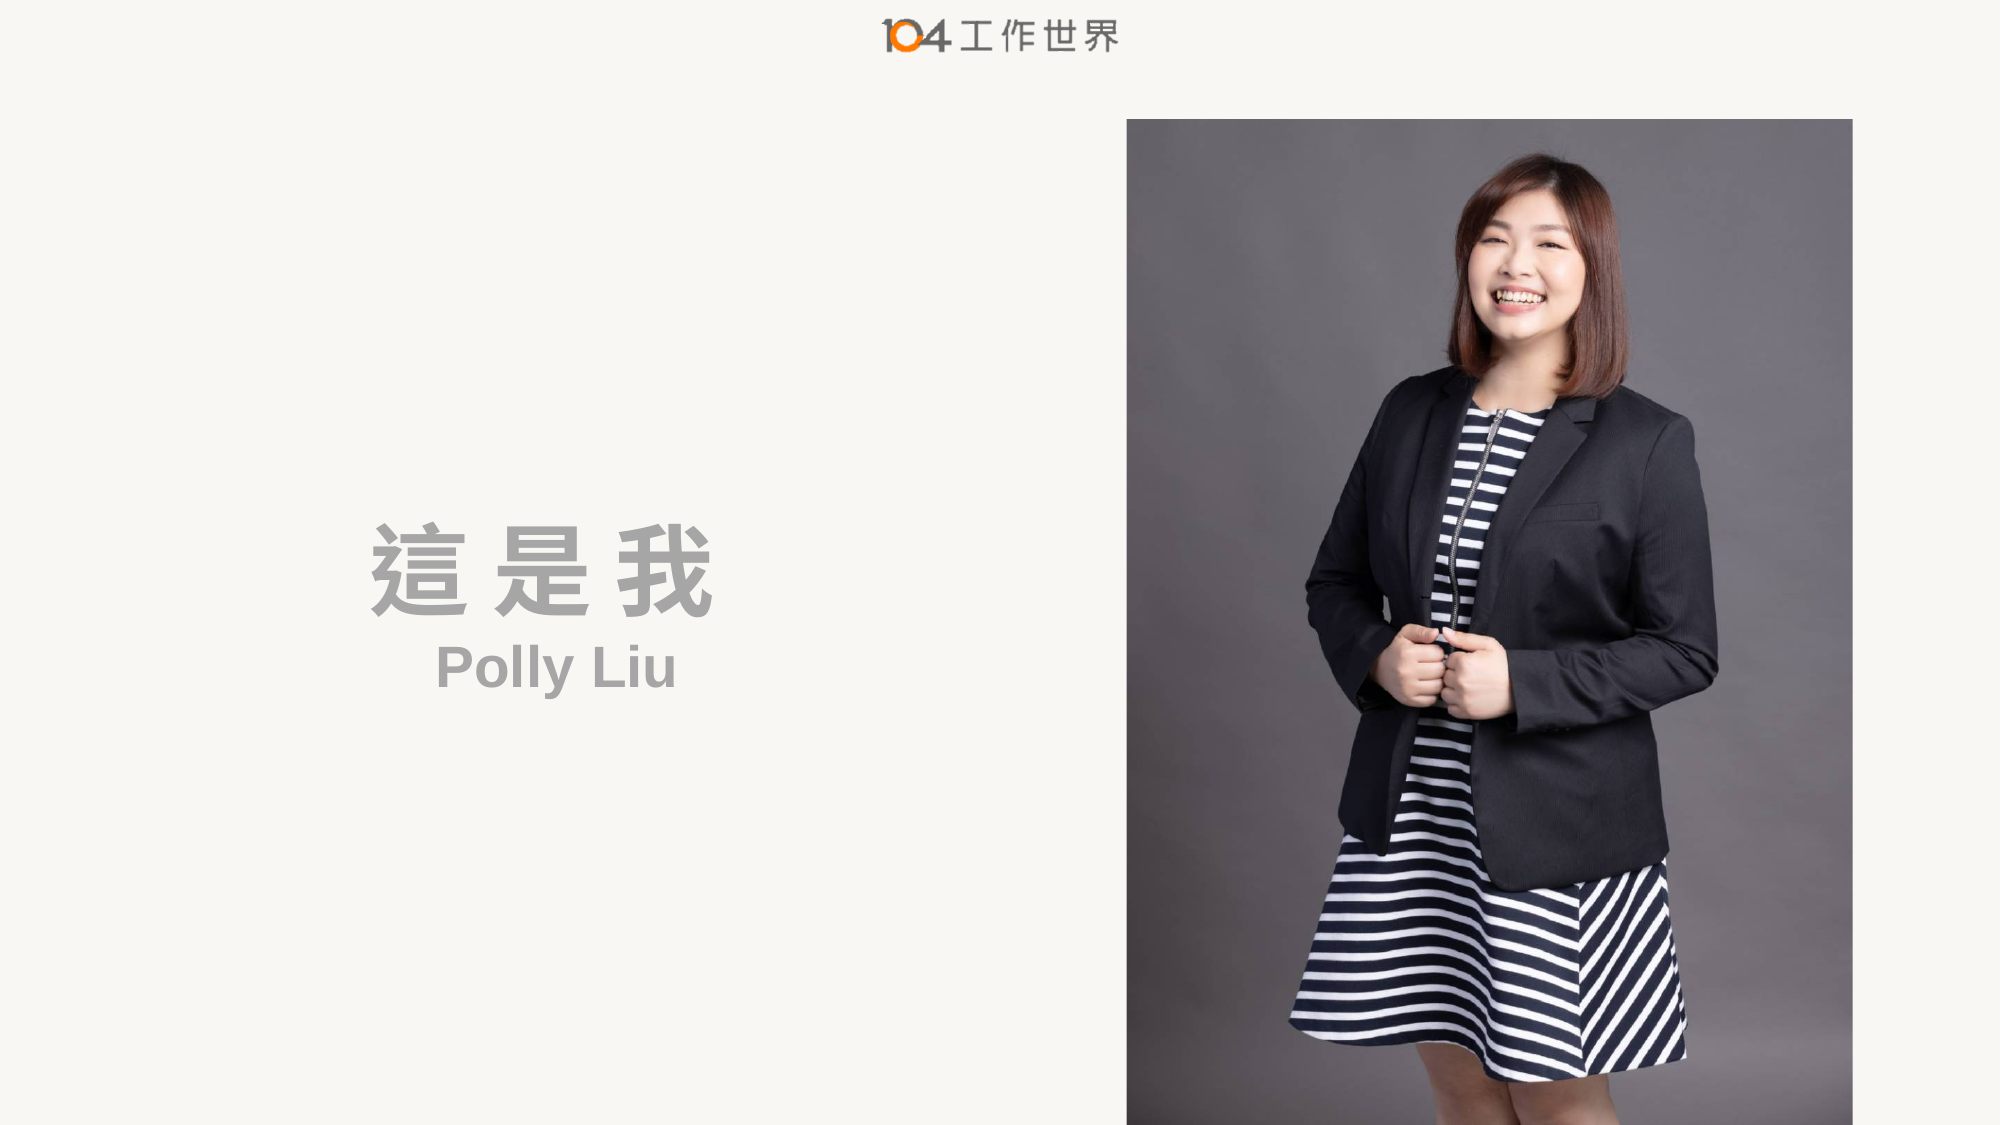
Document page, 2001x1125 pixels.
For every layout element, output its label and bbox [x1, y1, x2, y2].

text_box [354, 500, 912, 708]
picture [874, 0, 1126, 68]
picture [1126, 119, 1853, 1125]
